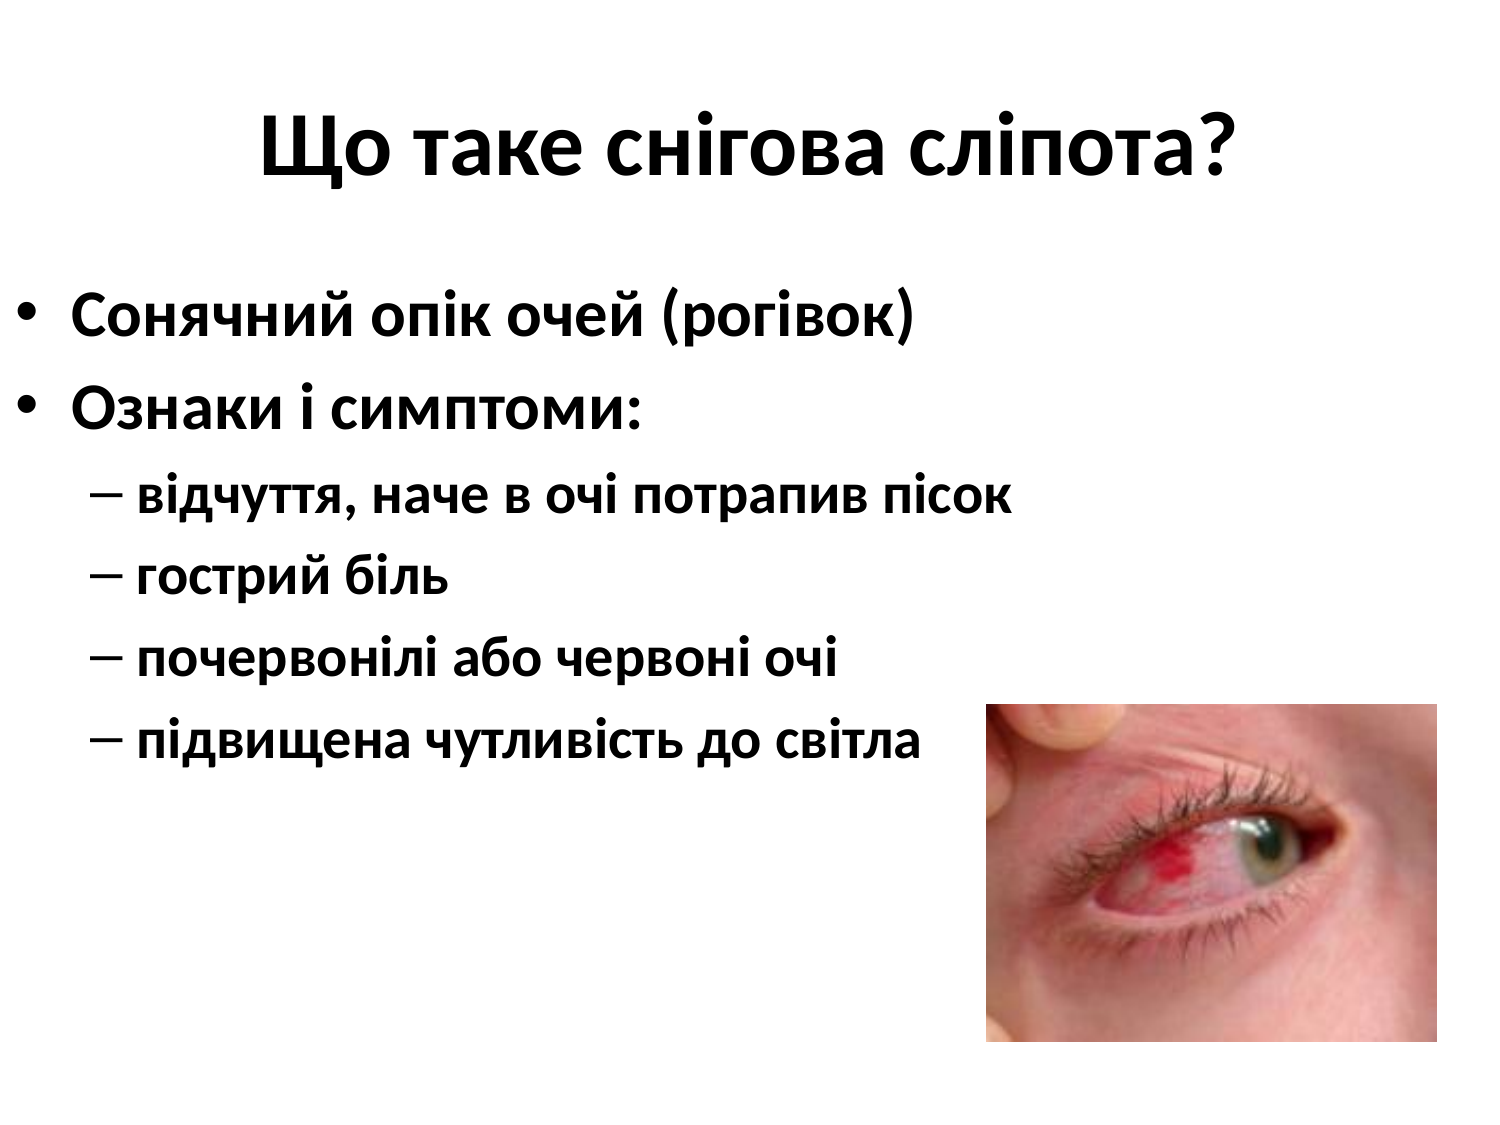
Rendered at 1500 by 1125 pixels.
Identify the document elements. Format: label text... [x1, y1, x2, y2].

title Що таке снігова сліпота? [75, 45, 1425, 233]
picture [985, 703, 1437, 1042]
list Сонячний опік очей (рогівок) Ознаки і симптоми: відчуття, наче в очі потрапив пісок гострий біль почервонілі або червоні очі підвищена чутливість до світла [0, 262, 1425, 1005]
